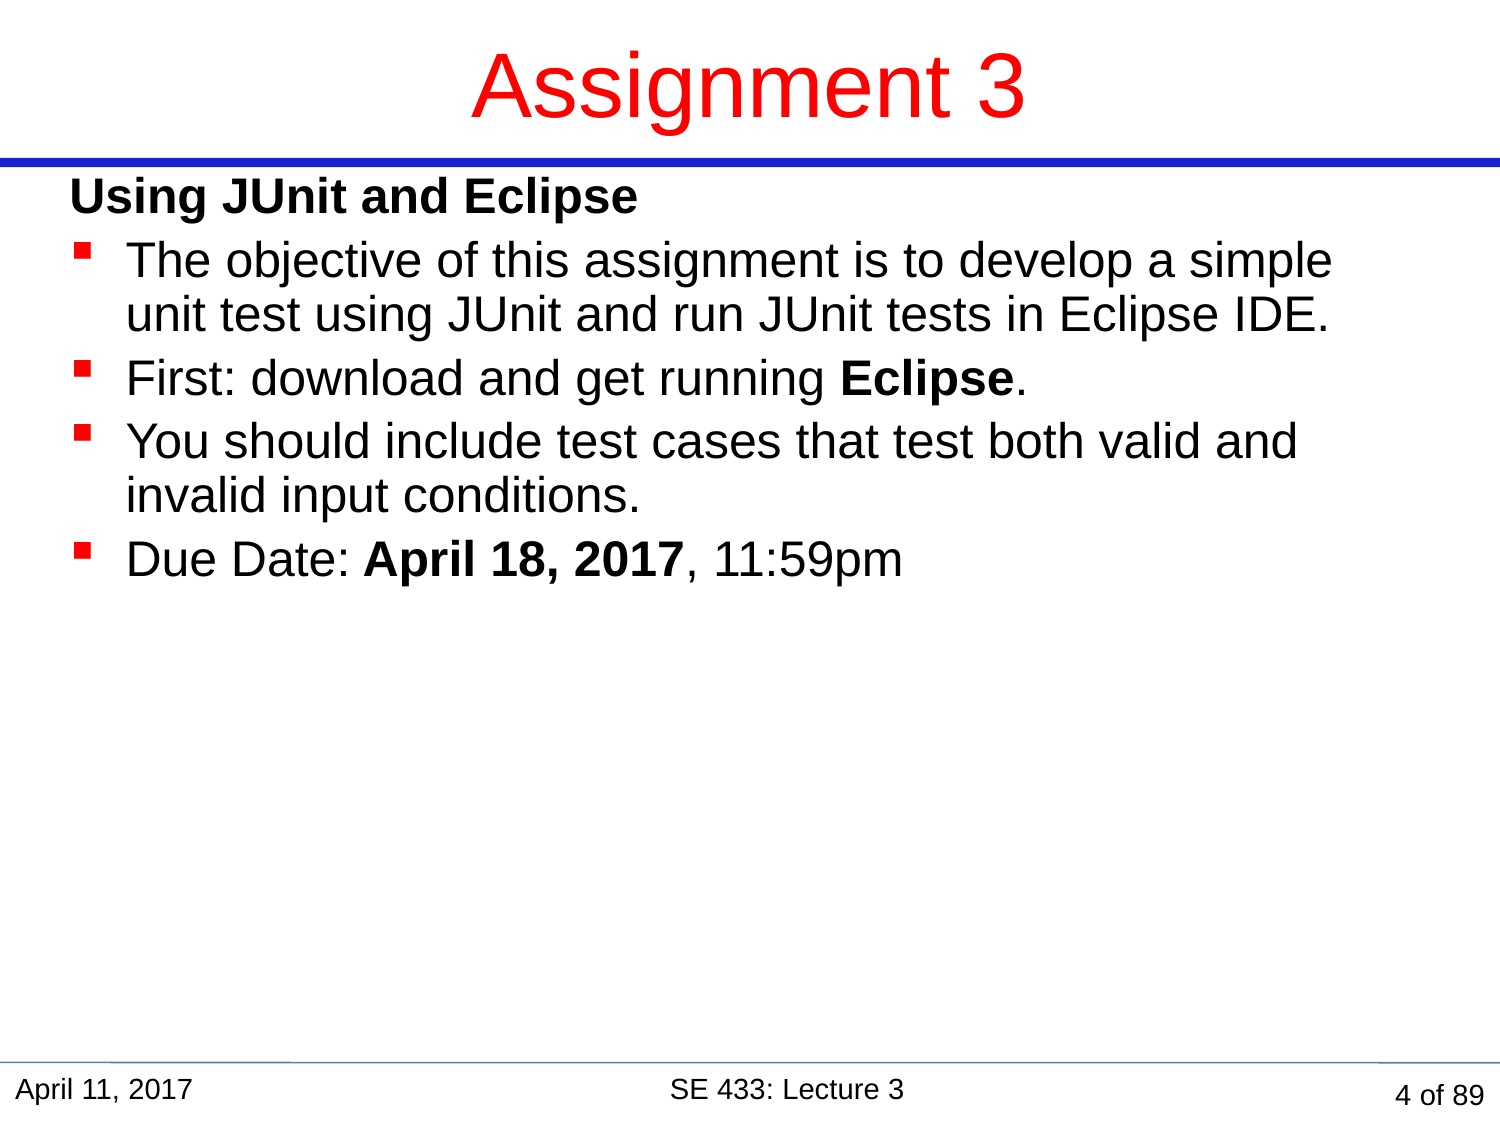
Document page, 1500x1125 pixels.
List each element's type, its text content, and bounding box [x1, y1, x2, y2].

list Using JUnit and Eclipse The objective of this assignment is to develop a simple unit test using JUnit and run JUnit tests in Eclipse IDE. First: download and get running Eclipse. You should include test cases that test both valid and invalid input conditions. Due Date: April 18, 2017, 11:59pm [54, 162, 1438, 1062]
title Assignment 3 [0, 0, 1500, 163]
slide_number 4 of 89 [1249, 1062, 1500, 1125]
footer SE 433: Lecture 3 [324, 1062, 1249, 1125]
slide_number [0, 1062, 324, 1125]
